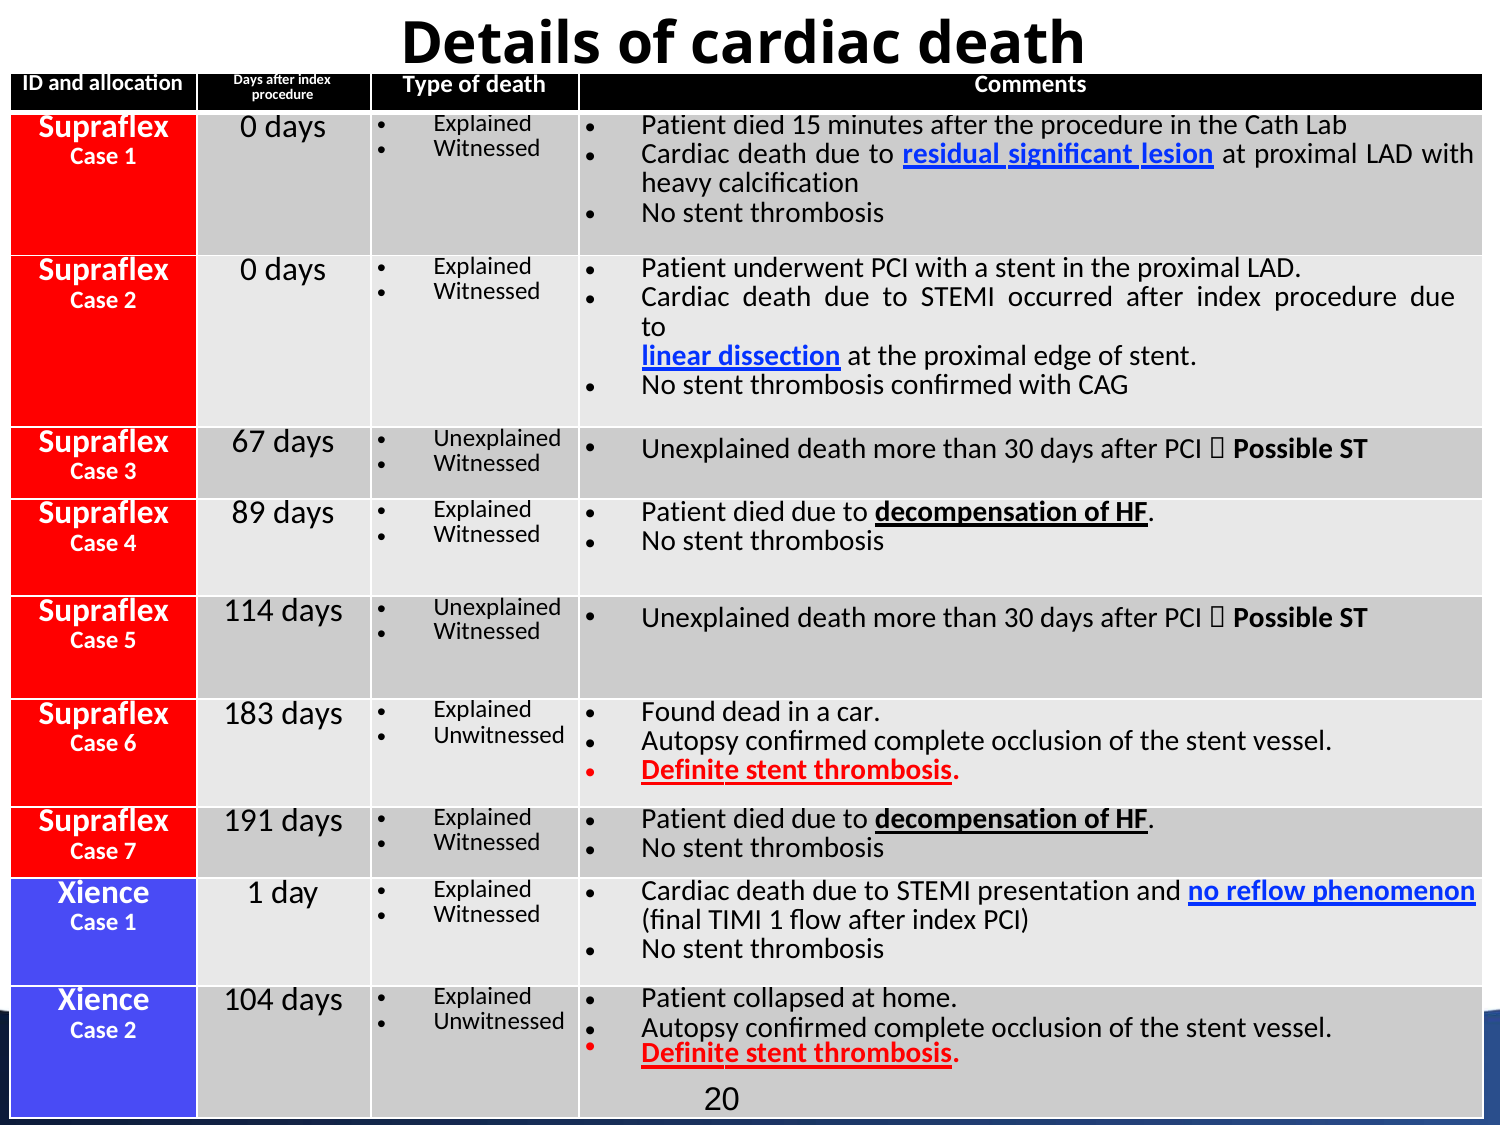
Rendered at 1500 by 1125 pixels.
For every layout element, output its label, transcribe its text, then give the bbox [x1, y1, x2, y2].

table_cell Unexplained death more than 30 days after PCI  Possible ST [580, 597, 1482, 698]
table_cell Explained Witnessed [372, 500, 578, 595]
table_cell Patient died 15 minutes after the procedure in the Cath Lab Cardiac death due to residual significant lesion at proximal LAD with heavy calcification No stent thrombosis [580, 115, 1482, 255]
table_cell 0 days [198, 115, 370, 255]
table_cell 191 days [198, 808, 370, 877]
table_cell Supraflex Case 7 [11, 808, 196, 877]
table_cell Found dead in a car. Autopsy confirmed complete occlusion of the stent vessel. Definite stent thrombosis. [580, 700, 1482, 806]
table_cell Unexplained Witnessed [372, 428, 578, 498]
table_cell Unexplained Witnessed [372, 597, 578, 698]
title Details of cardiac death [57, 5, 1443, 73]
table_cell Supraflex Case 1 [11, 115, 196, 255]
table_cell 1 day [198, 879, 370, 985]
table_header Days after index procedure [198, 74, 370, 110]
table_cell Patient collapsed at home. Autopsy confirmed complete occlusion of the stent vessel. Definite stent thrombosis. 20 [580, 987, 1482, 1117]
table_cell Xience Case 1 [11, 879, 196, 985]
table_cell Explained Unwitnessed [372, 987, 578, 1117]
table_cell Explained Witnessed [372, 879, 578, 985]
table_cell Supraflex Case 5 [11, 597, 196, 698]
table_cell Explained Witnessed [372, 808, 578, 877]
table_cell 67 days [198, 428, 370, 498]
table_cell Cardiac death due to STEMI presentation and no reflow phenomenon (final TIMI 1 flow after index PCI) No stent thrombosis [580, 879, 1482, 985]
table_cell 89 days [198, 500, 370, 595]
table_cell Patient died due to decompensation of HF. No stent thrombosis [580, 808, 1482, 877]
table_cell Xience Case 2 [11, 987, 196, 1117]
table_cell Supraflex Case 4 [11, 500, 196, 595]
table_cell Unexplained death more than 30 days after PCI  Possible ST [580, 428, 1482, 498]
table_cell 0 days [198, 256, 370, 426]
table_header Type of death [372, 74, 578, 110]
table_cell 104 days [198, 987, 370, 1117]
table_cell Supraflex Case 2 [11, 256, 196, 426]
table_cell Explained Witnessed [372, 115, 578, 255]
table_cell Patient underwent PCI with a stent in the proximal LAD. Cardiac death due to STEMI occurred after index procedure due to linear dissection at the proximal edge of stent. No stent thrombosis confirmed with CAG [580, 256, 1482, 426]
table_header ID and allocation [11, 74, 196, 110]
table_header Comments [580, 74, 1482, 110]
table_cell 183 days [198, 700, 370, 806]
table_cell 114 days [198, 597, 370, 698]
table_cell Supraflex Case 3 [11, 428, 196, 498]
table_cell Patient died due to decompensation of HF. No stent thrombosis [580, 500, 1482, 595]
picture [0, 0, 1500, 1125]
table_cell Explained Unwitnessed [372, 700, 578, 806]
table_cell Explained Witnessed [372, 256, 578, 426]
table_cell Supraflex Case 6 [11, 700, 196, 806]
